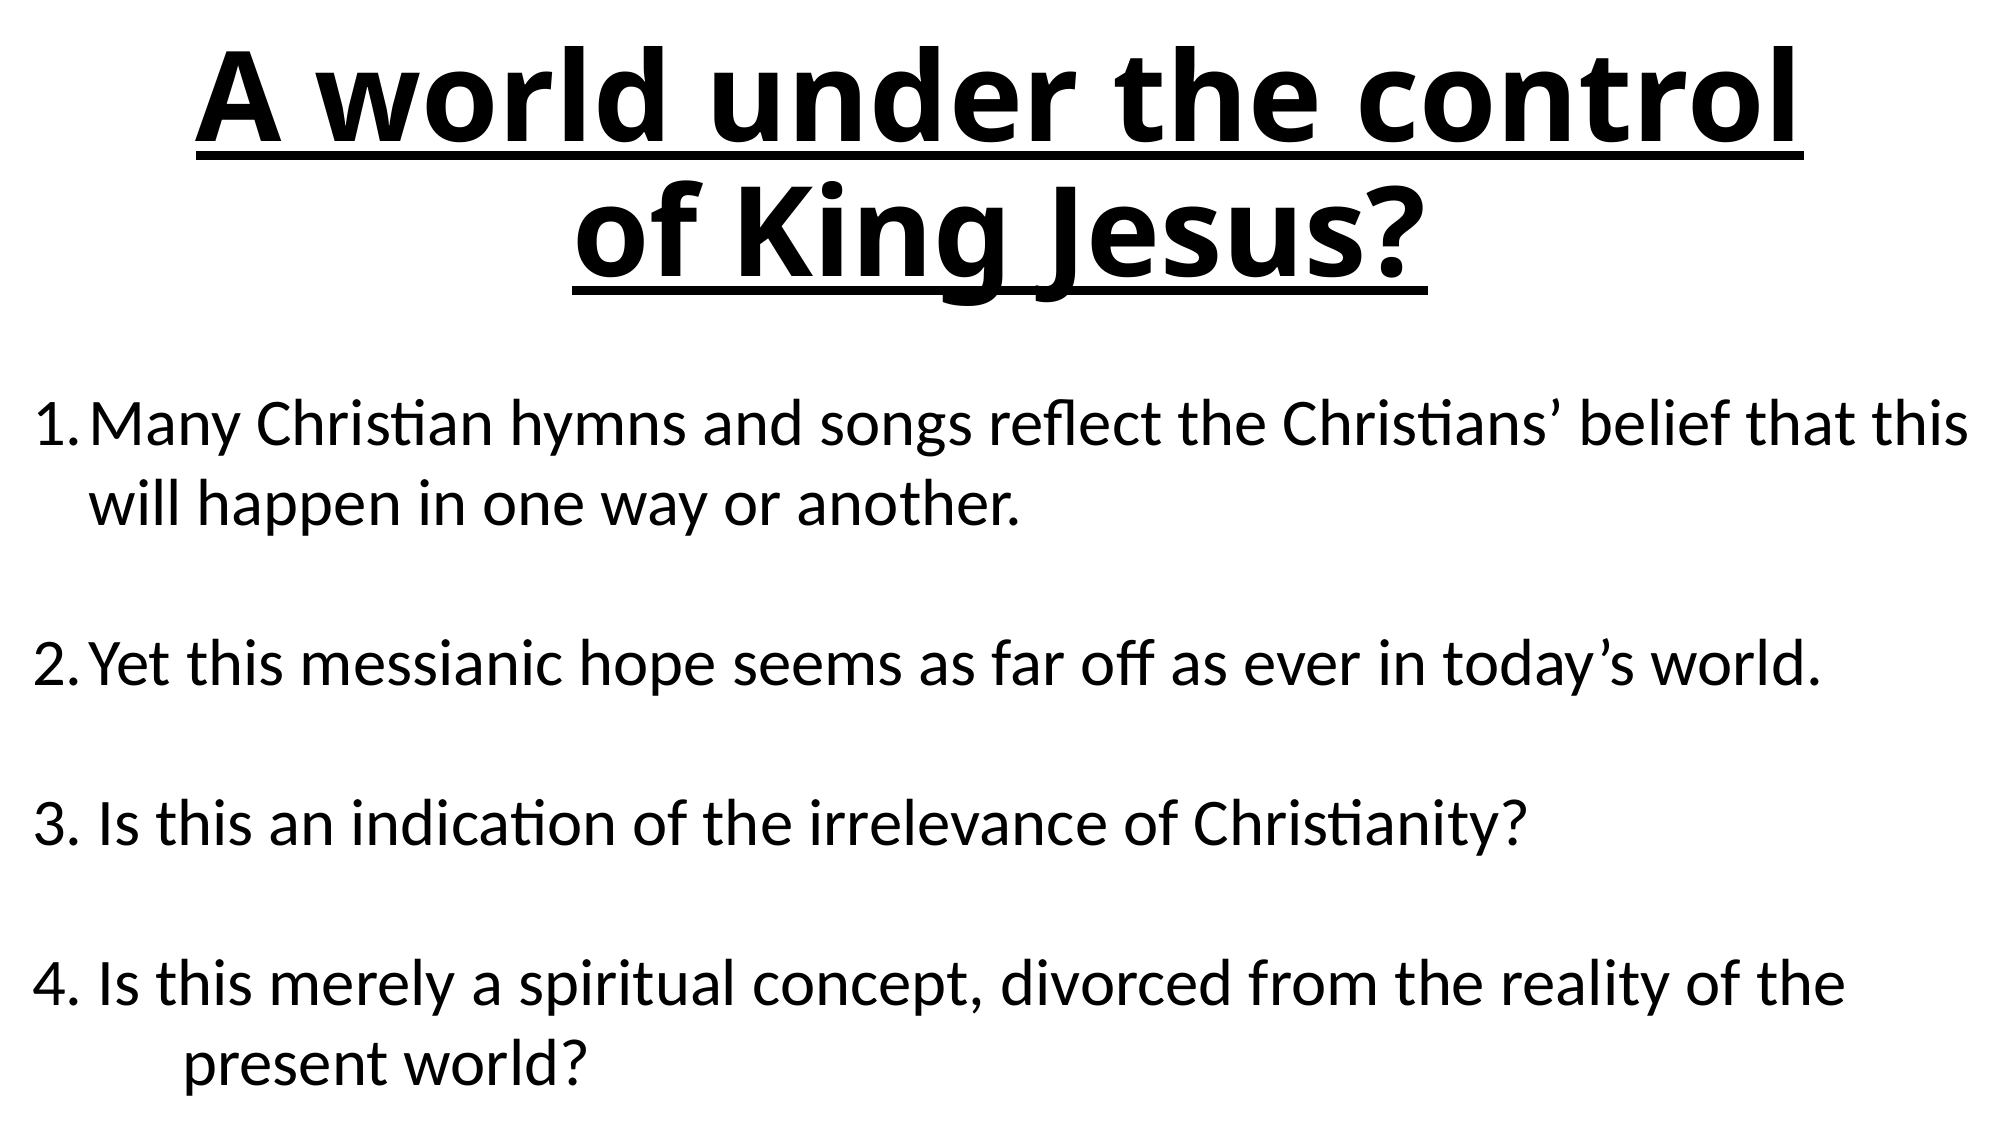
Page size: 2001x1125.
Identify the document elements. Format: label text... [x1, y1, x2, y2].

title A world under the control of King Jesus? [137, 59, 1863, 278]
text_box Many Christian hymns and songs reflect the Christians’ belief that this will happen in one way or another. Yet this messianic hope seems as far off as ever in today’s world. 3. Is this an indication of the irrelevance of Christianity? 4. Is this merely a spiritual concept, divorced from the reality of the present world? [17, 371, 1987, 1125]
